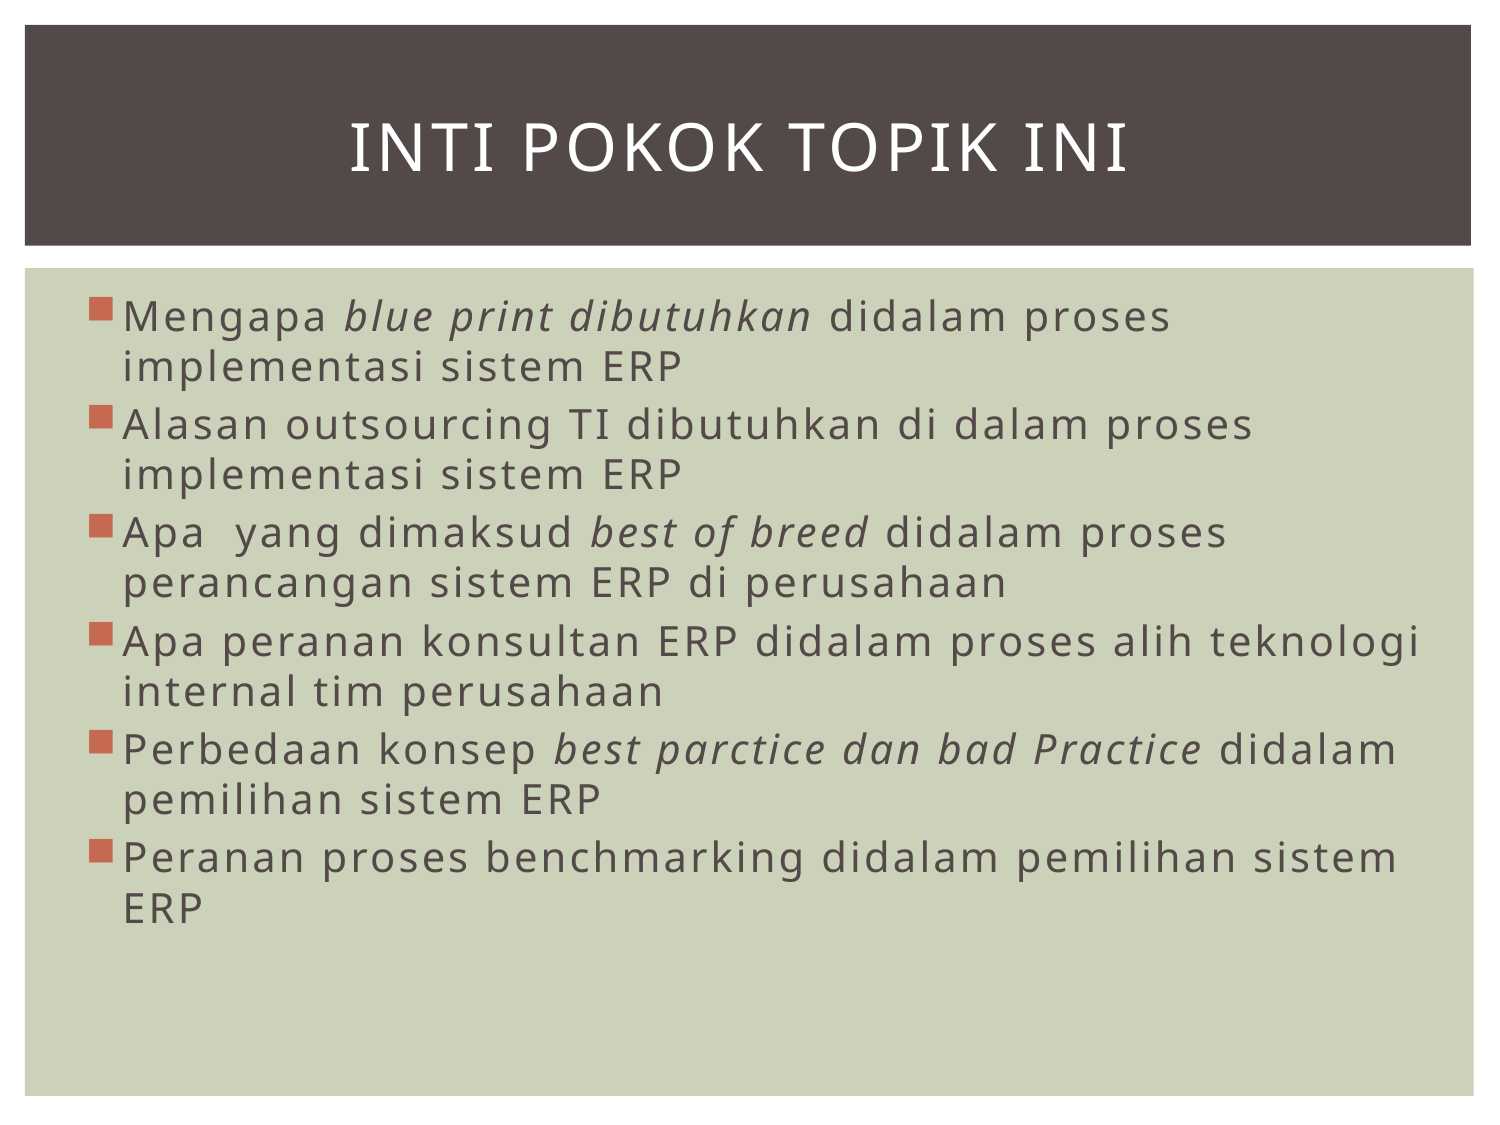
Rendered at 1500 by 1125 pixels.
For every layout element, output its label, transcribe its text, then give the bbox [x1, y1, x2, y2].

title INTI POKOK TOPIK INI [62, 58, 1438, 232]
list Mengapa blue print dibutuhkan didalam proses implementasi sistem ERP Alasan outsourcing TI dibutuhkan di dalam proses implementasi sistem ERP Apa yang dimaksud best of breed didalam proses perancangan sistem ERP di perusahaan Apa peranan konsultan ERP didalam proses alih teknologi internal tim perusahaan Perbedaan konsep best parctice dan bad Practice didalam pemilihan sistem ERP Peranan proses benchmarking didalam pemilihan sistem ERP [62, 281, 1442, 1005]
